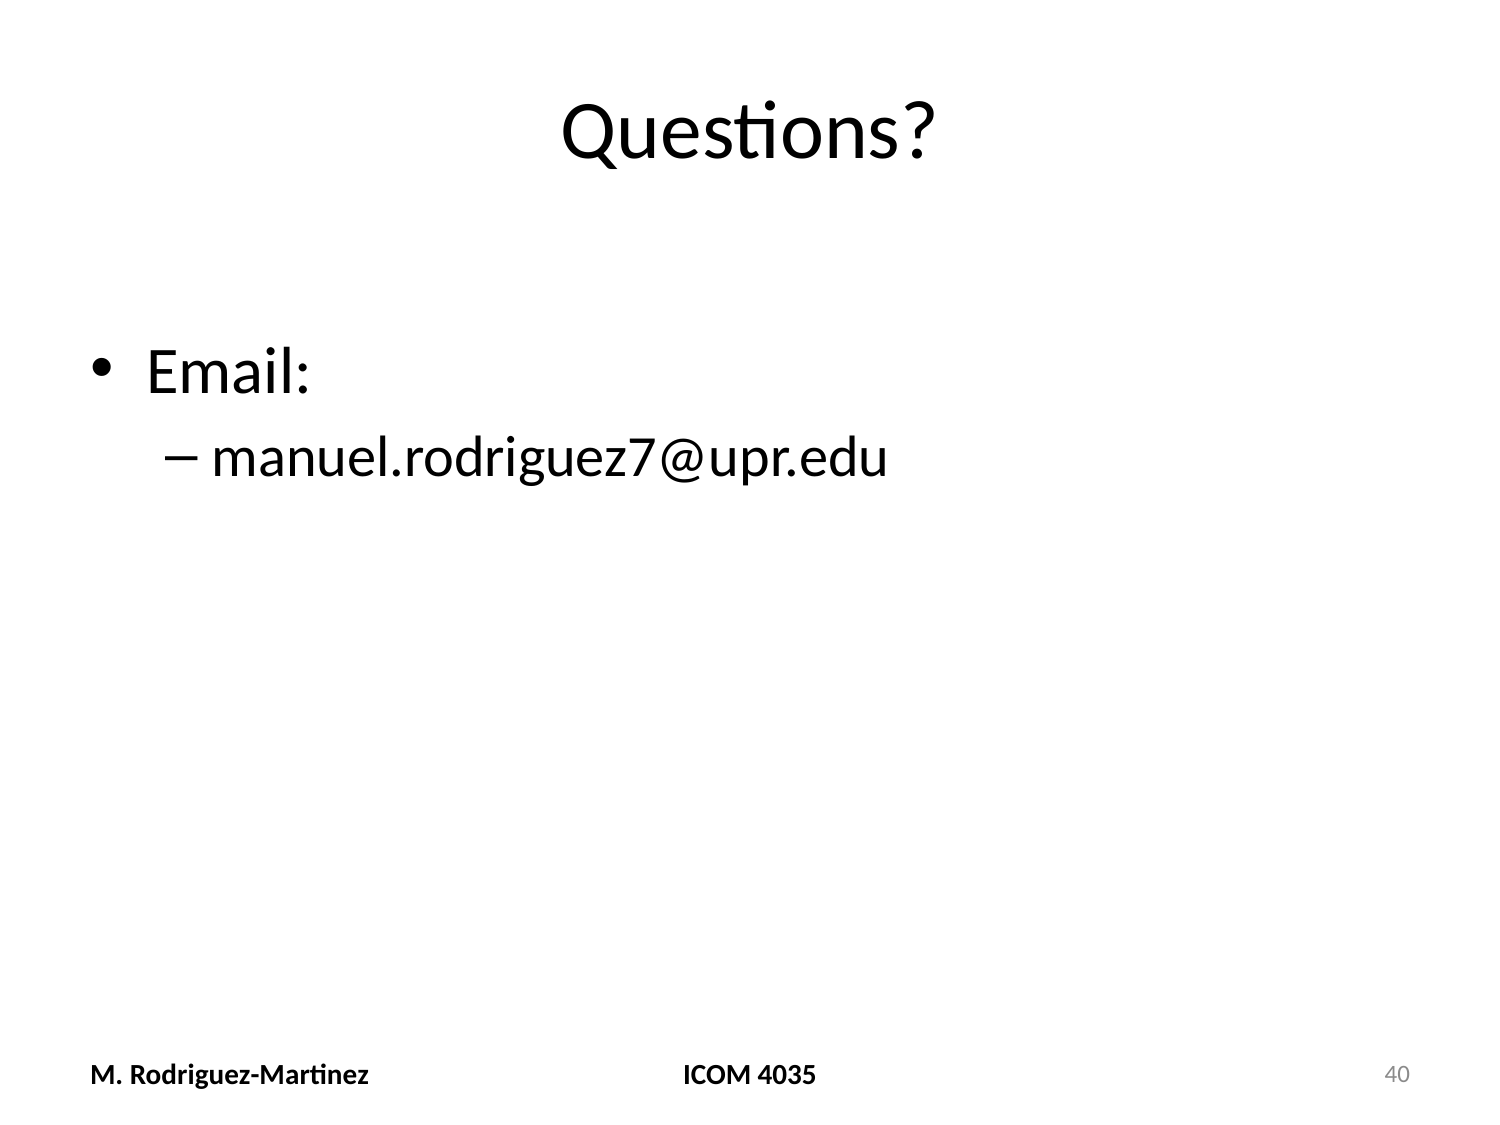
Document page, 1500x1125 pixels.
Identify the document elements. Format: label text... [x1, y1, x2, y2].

slide_number 40 [1074, 1042, 1425, 1103]
list Email: manuel.rodriguez7@upr.edu [75, 225, 1425, 1005]
slide_number M. Rodriguez-Martinez [75, 1042, 425, 1103]
footer ICOM 4035 [512, 1042, 988, 1103]
title Questions? [75, 45, 1425, 206]
